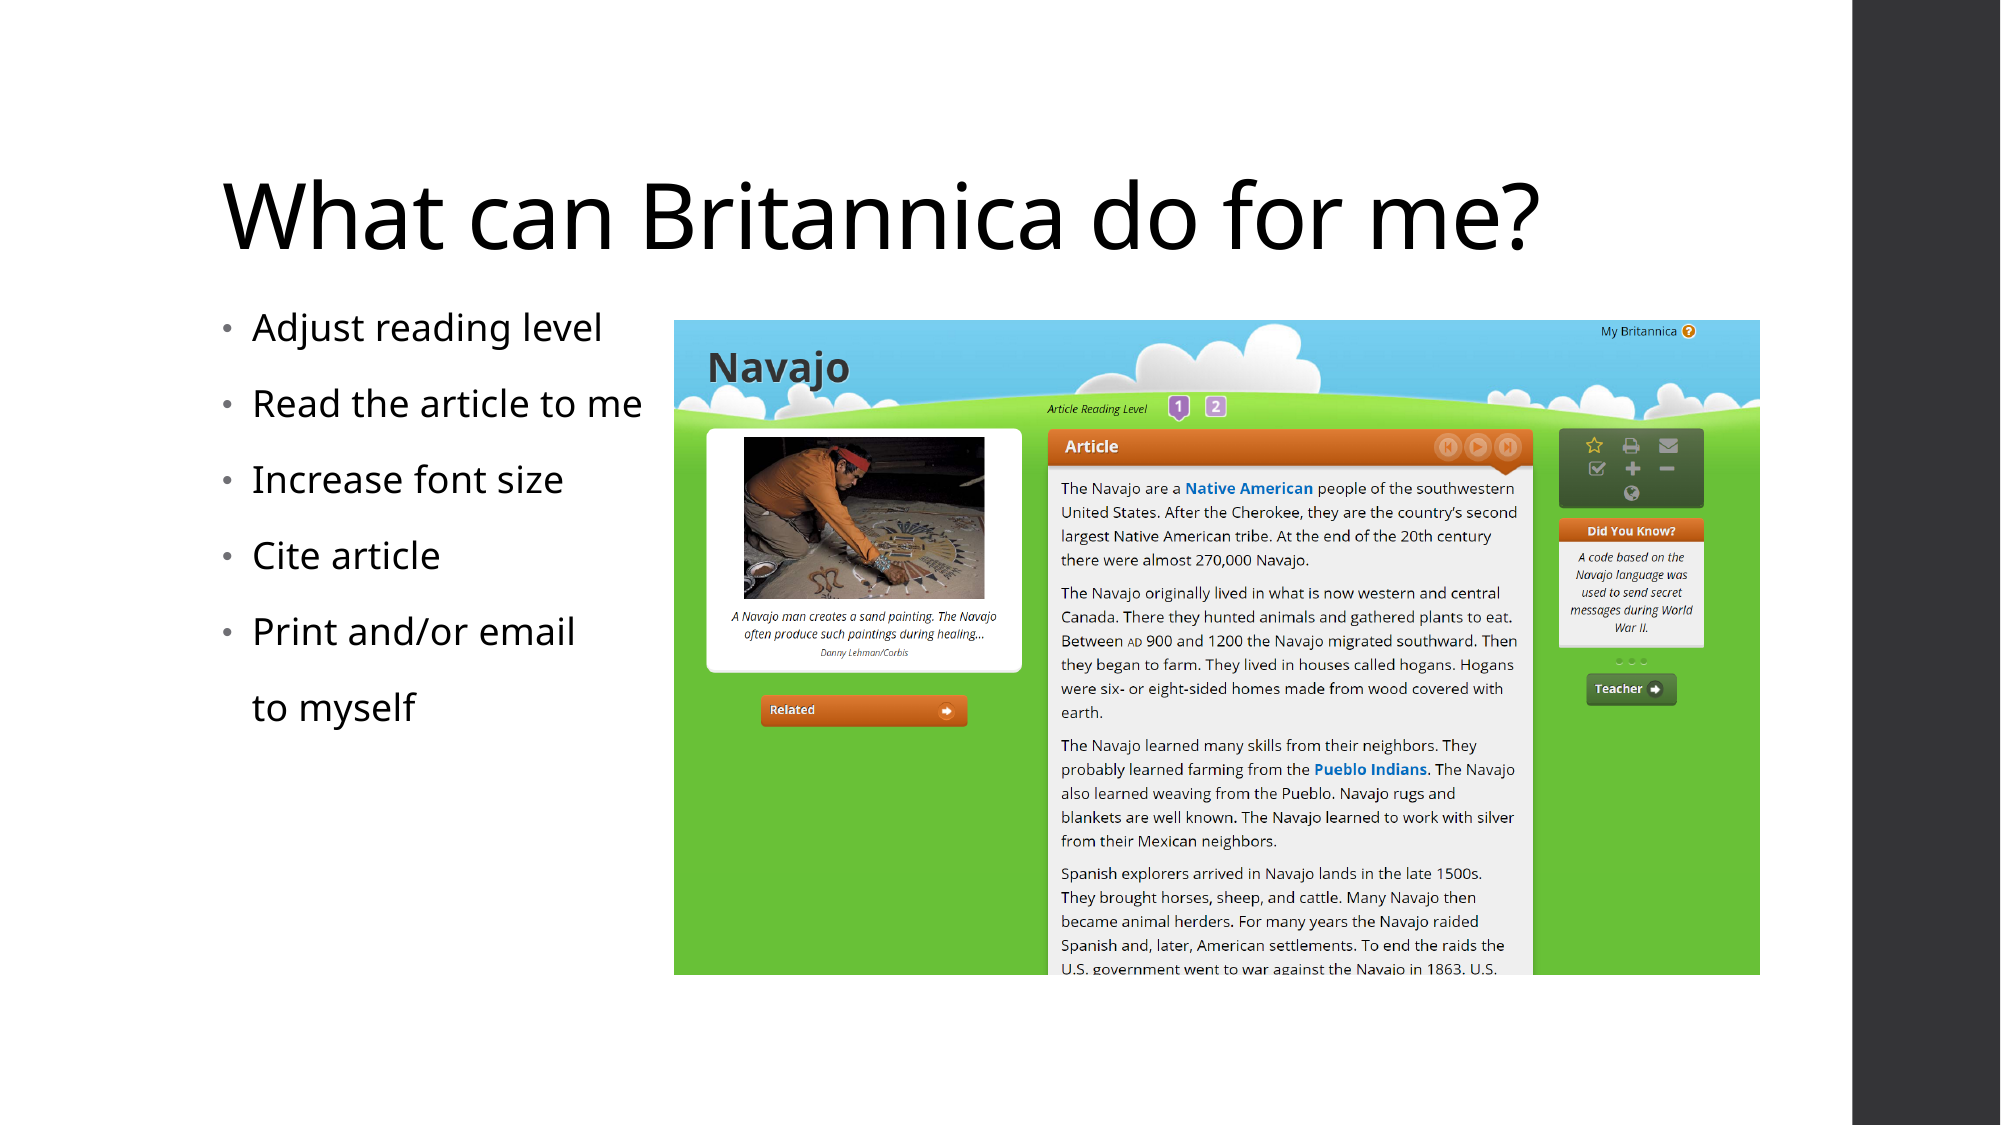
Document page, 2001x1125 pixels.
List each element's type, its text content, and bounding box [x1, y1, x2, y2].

picture [673, 320, 1760, 975]
title What can Britannica do for me? [206, 60, 1797, 278]
list Adjust reading level Read the article to me Increase font size Cite article Print and/or email to myself [206, 299, 1617, 1014]
